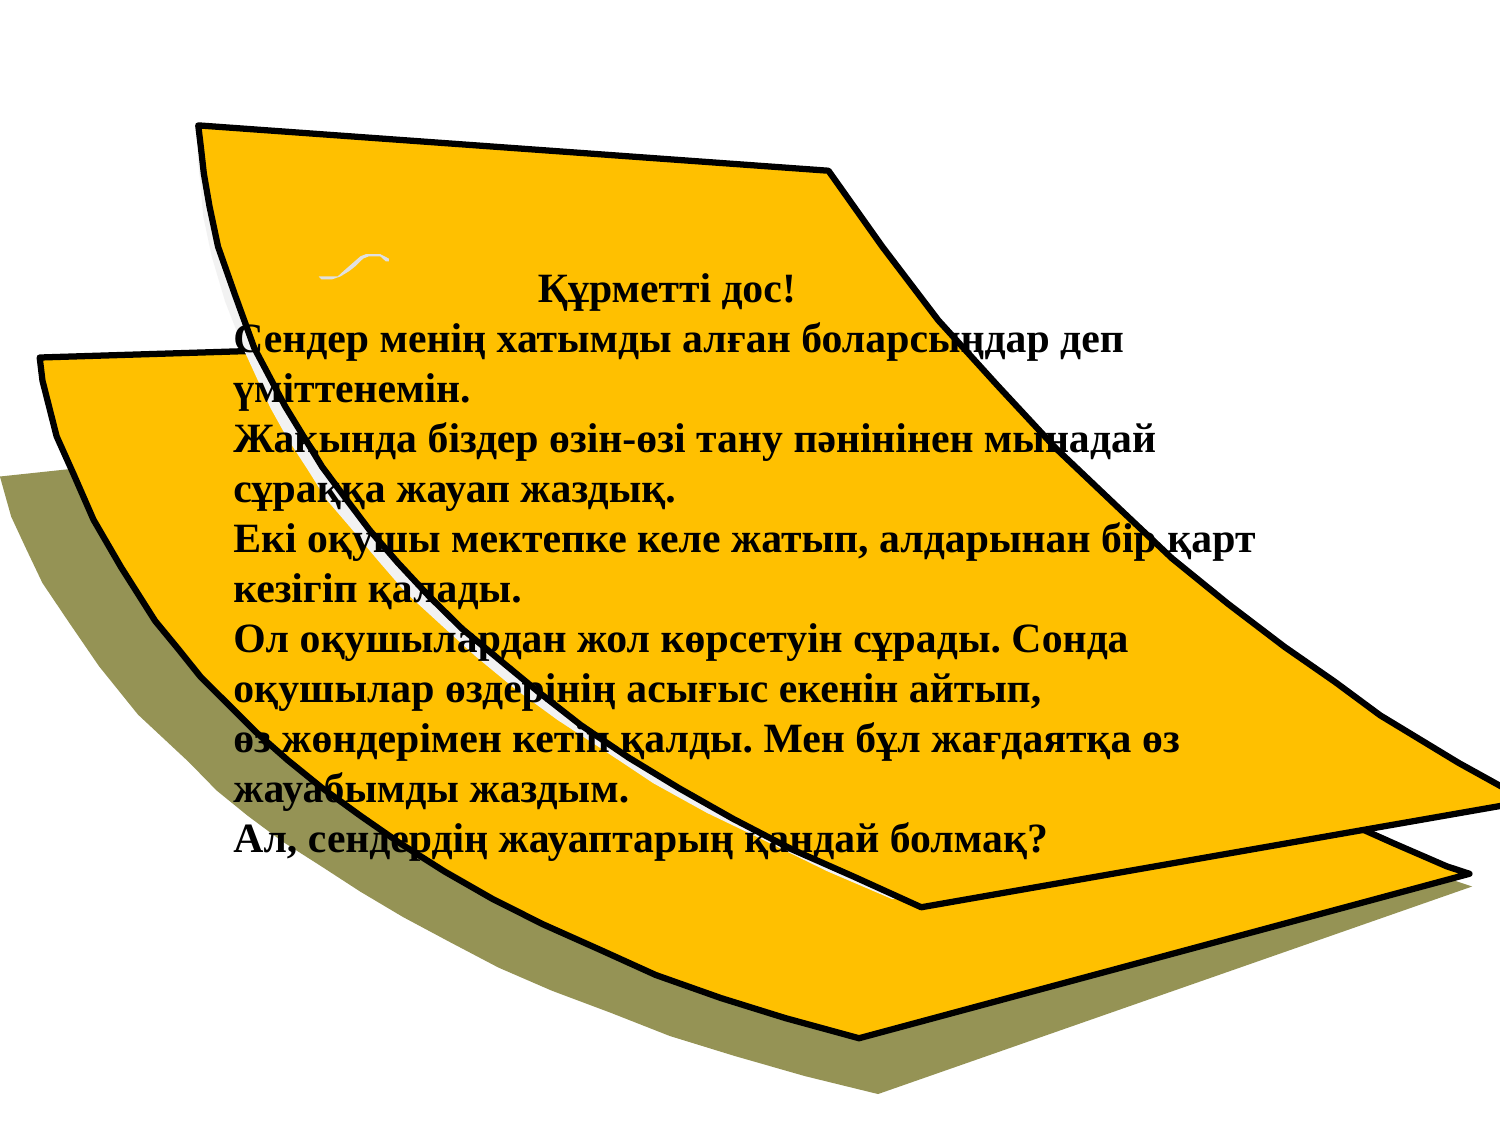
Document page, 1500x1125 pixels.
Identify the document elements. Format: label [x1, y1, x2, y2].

text_box [0, 125, 1500, 1095]
